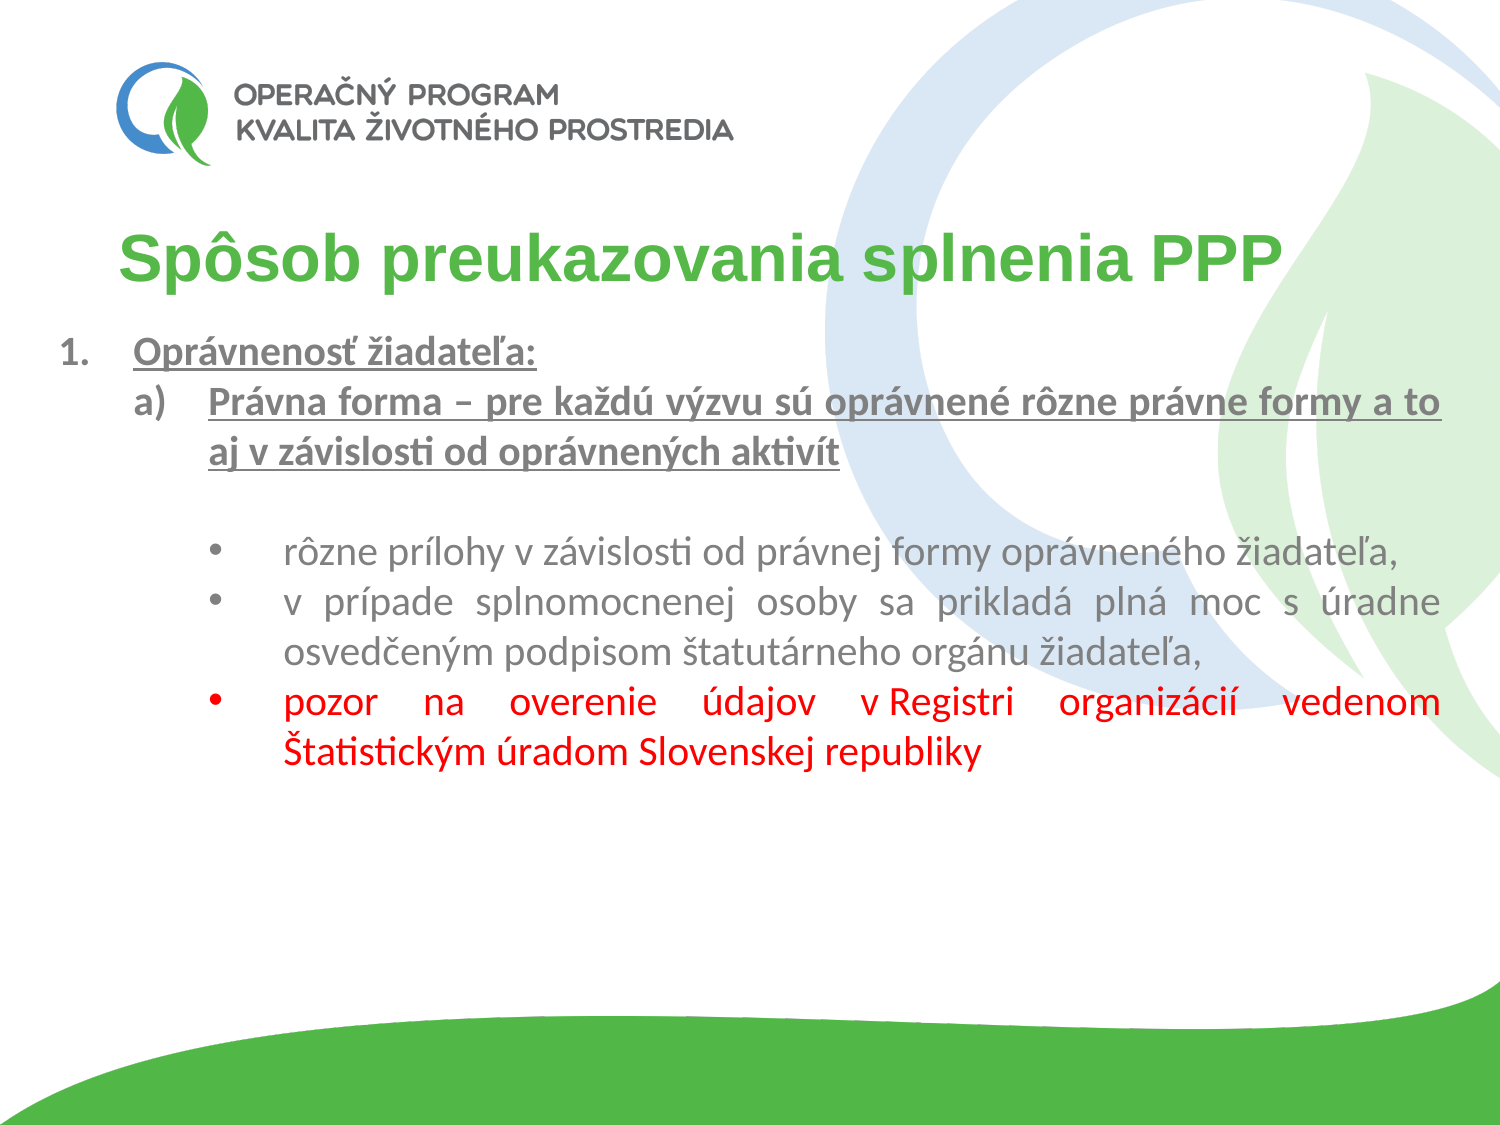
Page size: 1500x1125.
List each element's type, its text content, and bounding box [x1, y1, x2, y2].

text_box Oprávnenosť žiadateľa: Právna forma – pre každú výzvu sú oprávnené rôzne právne formy a to aj v závislosti od oprávnených aktivít rôzne prílohy v závislosti od právnej formy oprávneného žiadateľa, v prípade splnomocnenej osoby sa prikladá plná moc s úradne osvedčeným podpisom štatutárneho orgánu žiadateľa, pozor na overenie údajov v Registri organizácií vedenom Štatistickým úradom Slovenskej republiky [43, 316, 1457, 982]
picture [0, 0, 1500, 1125]
title Spôsob preukazovania splnenia PPP [103, 187, 1397, 316]
